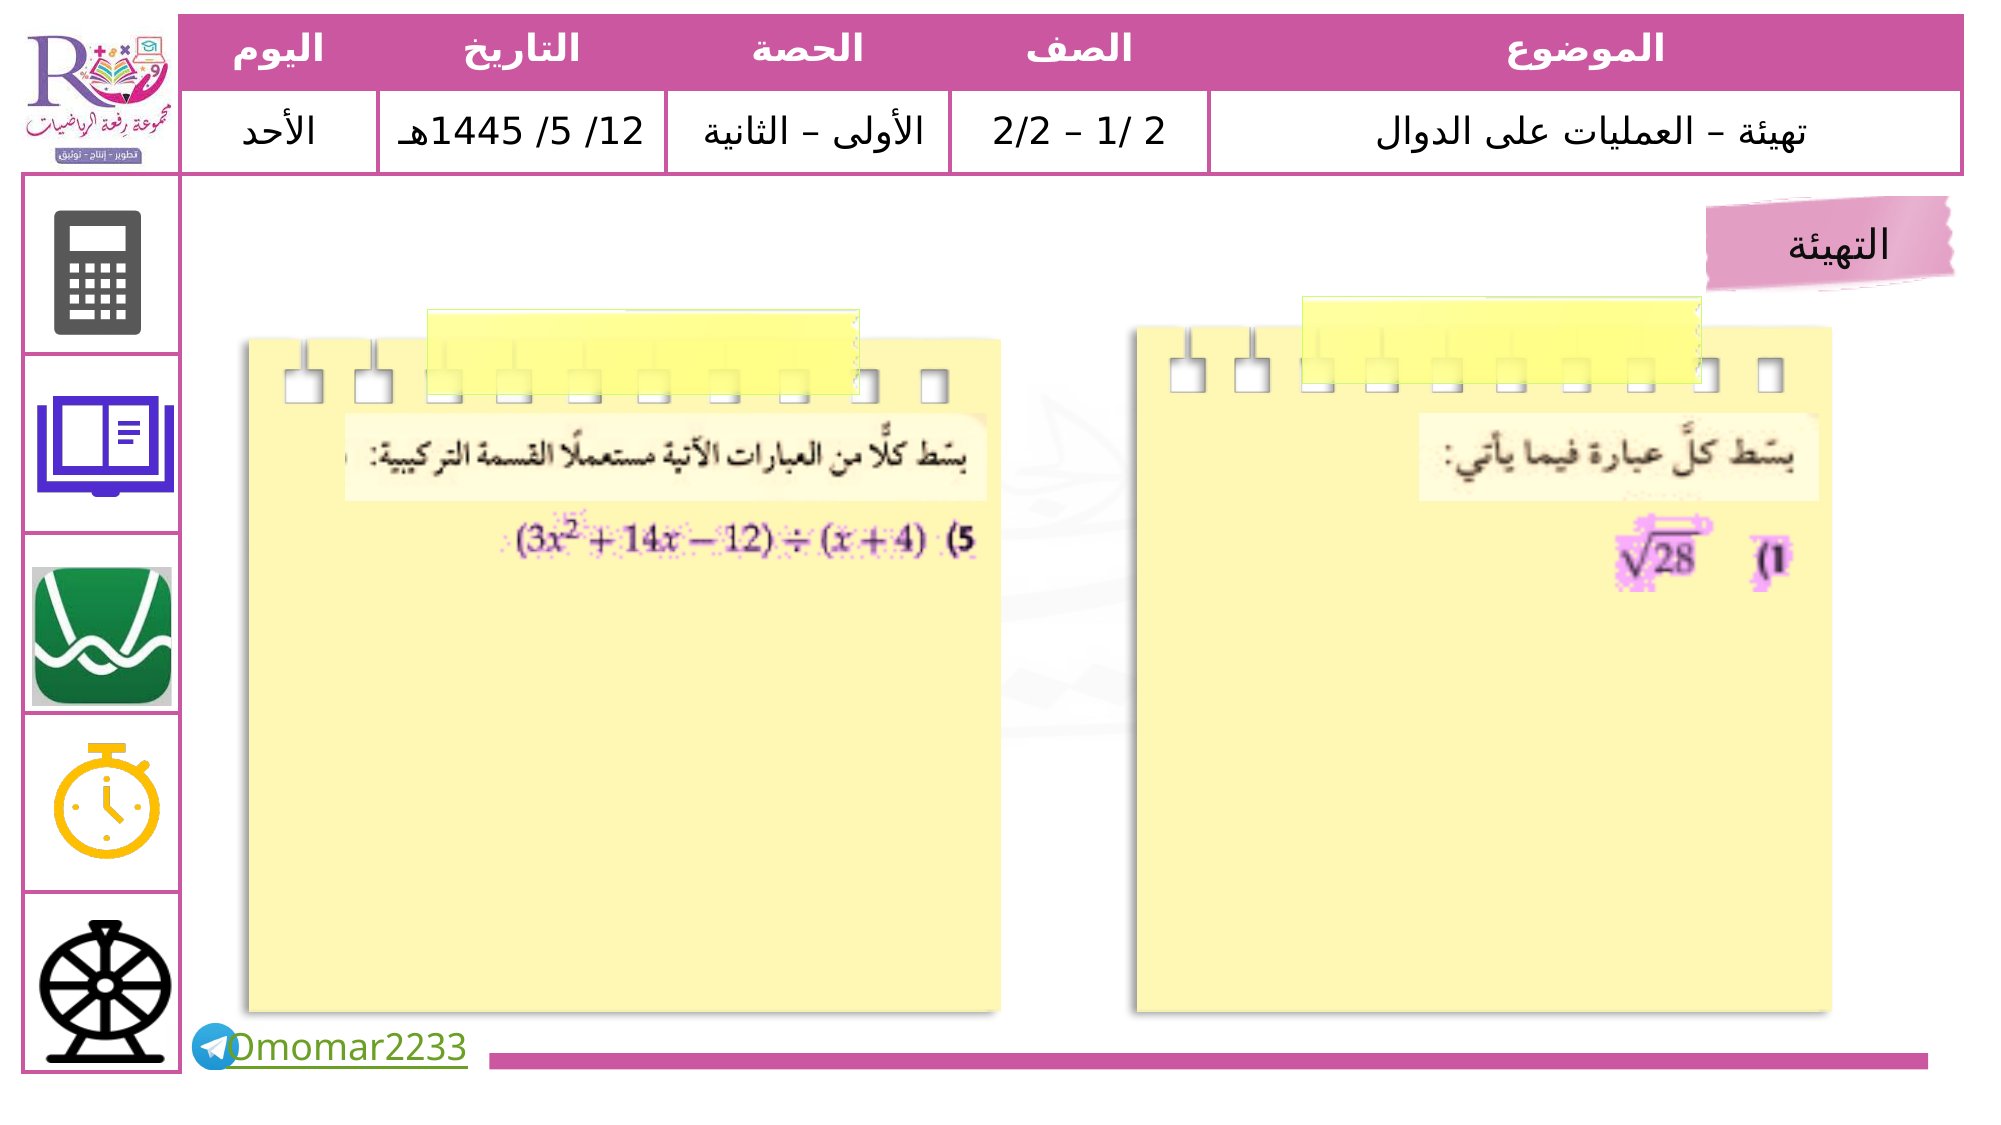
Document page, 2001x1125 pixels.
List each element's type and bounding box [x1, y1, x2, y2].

picture [32, 567, 172, 706]
picture [31, 371, 180, 520]
picture [1584, 511, 1816, 592]
picture [1706, 196, 1958, 293]
text_box [1137, 296, 1832, 1012]
picture [14, 18, 172, 175]
picture [345, 413, 987, 590]
picture [19, 920, 263, 1070]
picture [23, 198, 172, 347]
picture [1419, 413, 1819, 501]
picture [32, 730, 181, 872]
text_box [249, 309, 1001, 1012]
